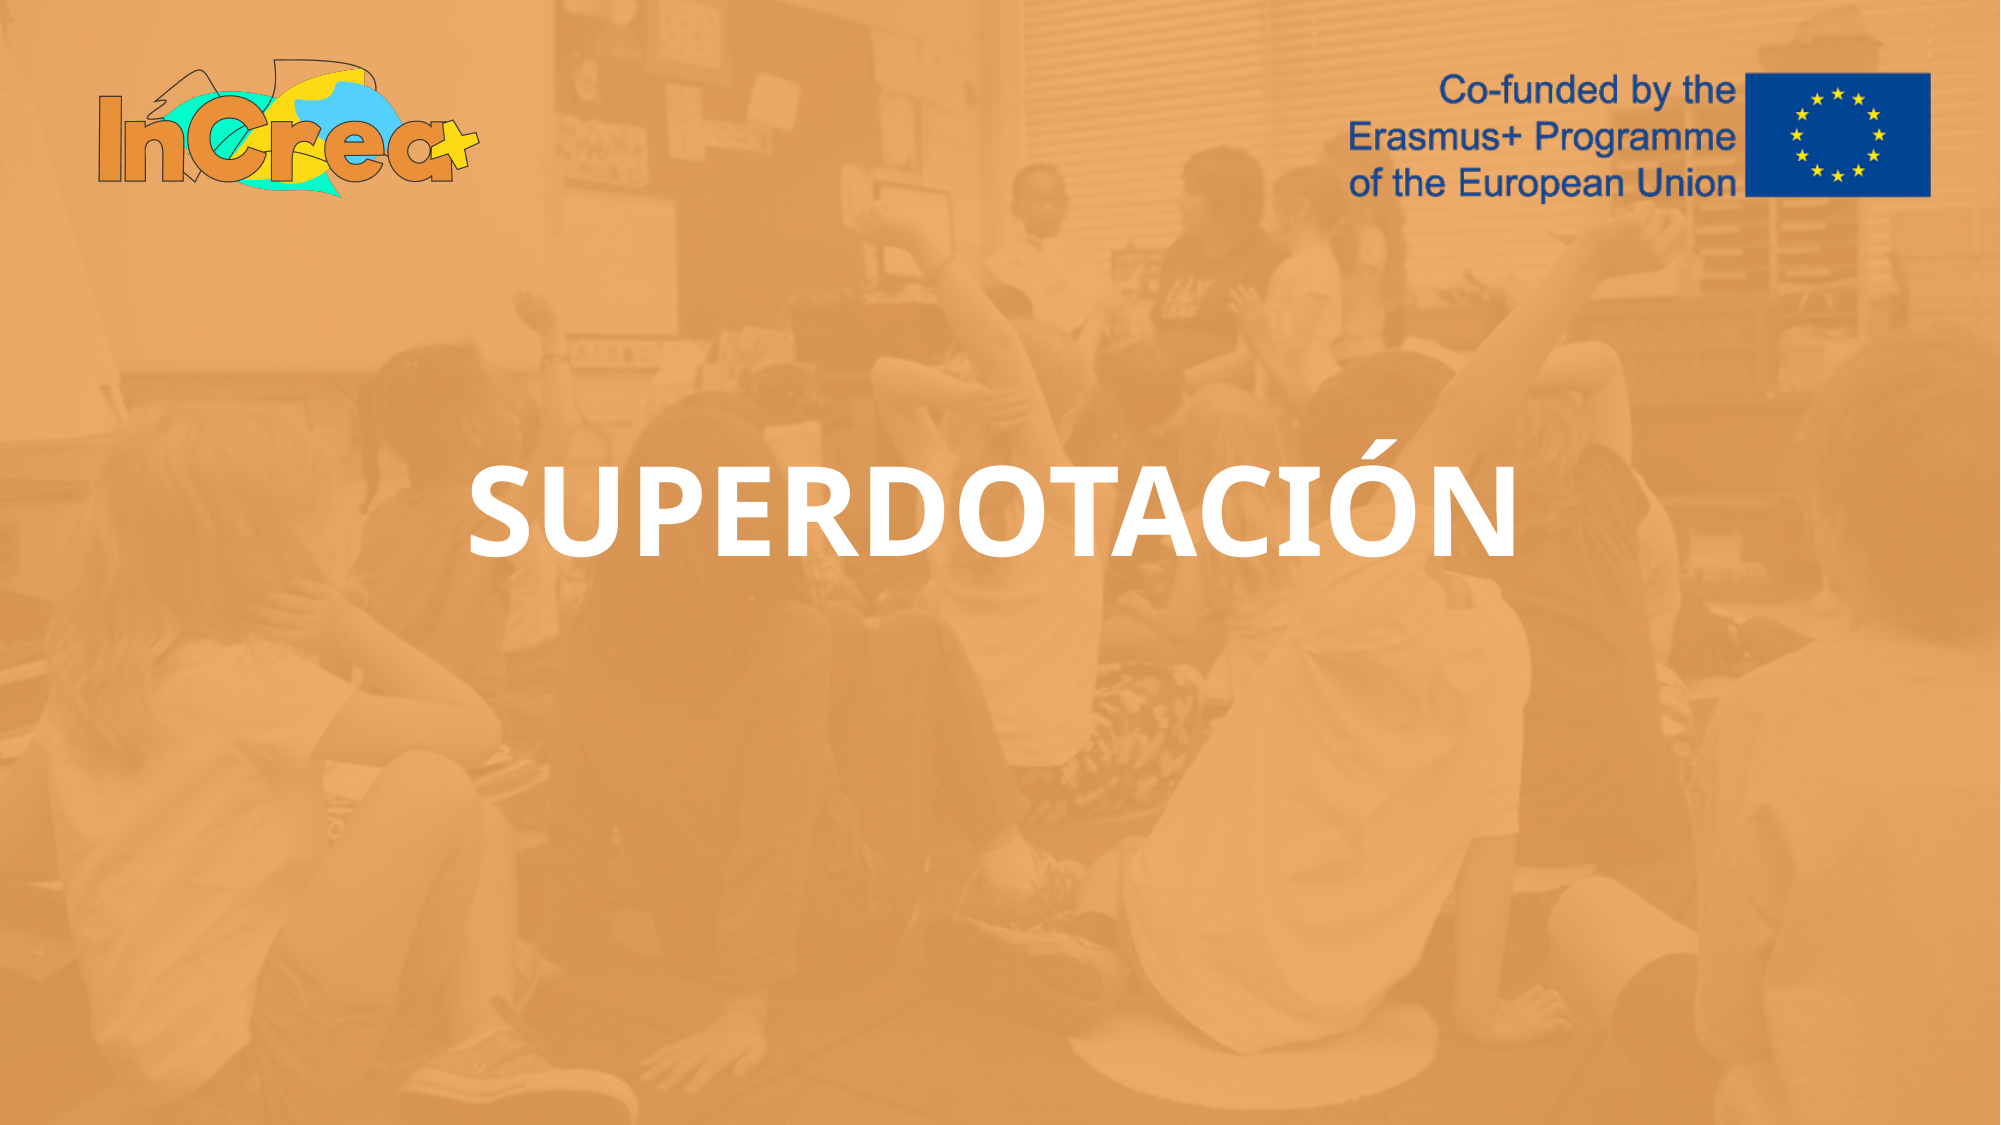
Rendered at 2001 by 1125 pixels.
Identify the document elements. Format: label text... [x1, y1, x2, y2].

text_box SUPERDOTACIÓN [132, 339, 1859, 842]
picture [1331, 69, 1944, 209]
picture [93, 52, 482, 203]
